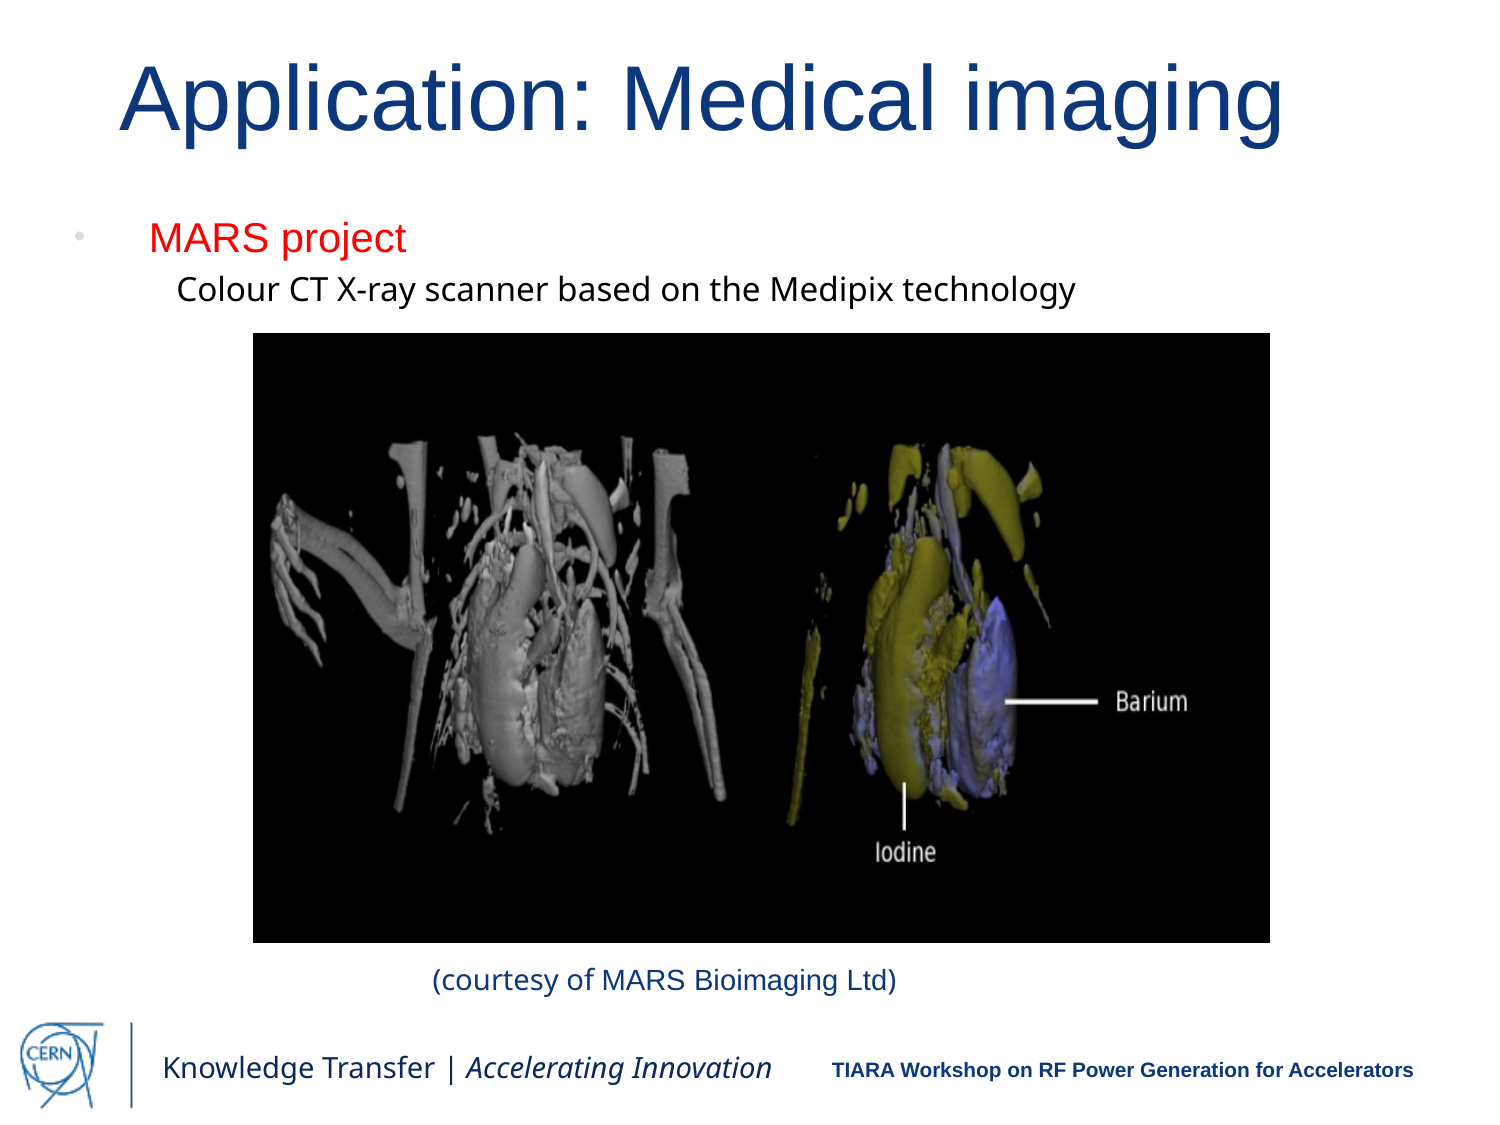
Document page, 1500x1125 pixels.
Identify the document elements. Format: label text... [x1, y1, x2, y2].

list MARS project Colour CT X-ray scanner based on the Medipix technology [53, 203, 1329, 854]
picture [253, 333, 1270, 943]
text_box (courtesy of MARS Bioimaging Ltd) [183, 924, 1064, 1029]
title Application: Medical imaging [112, 30, 1395, 156]
